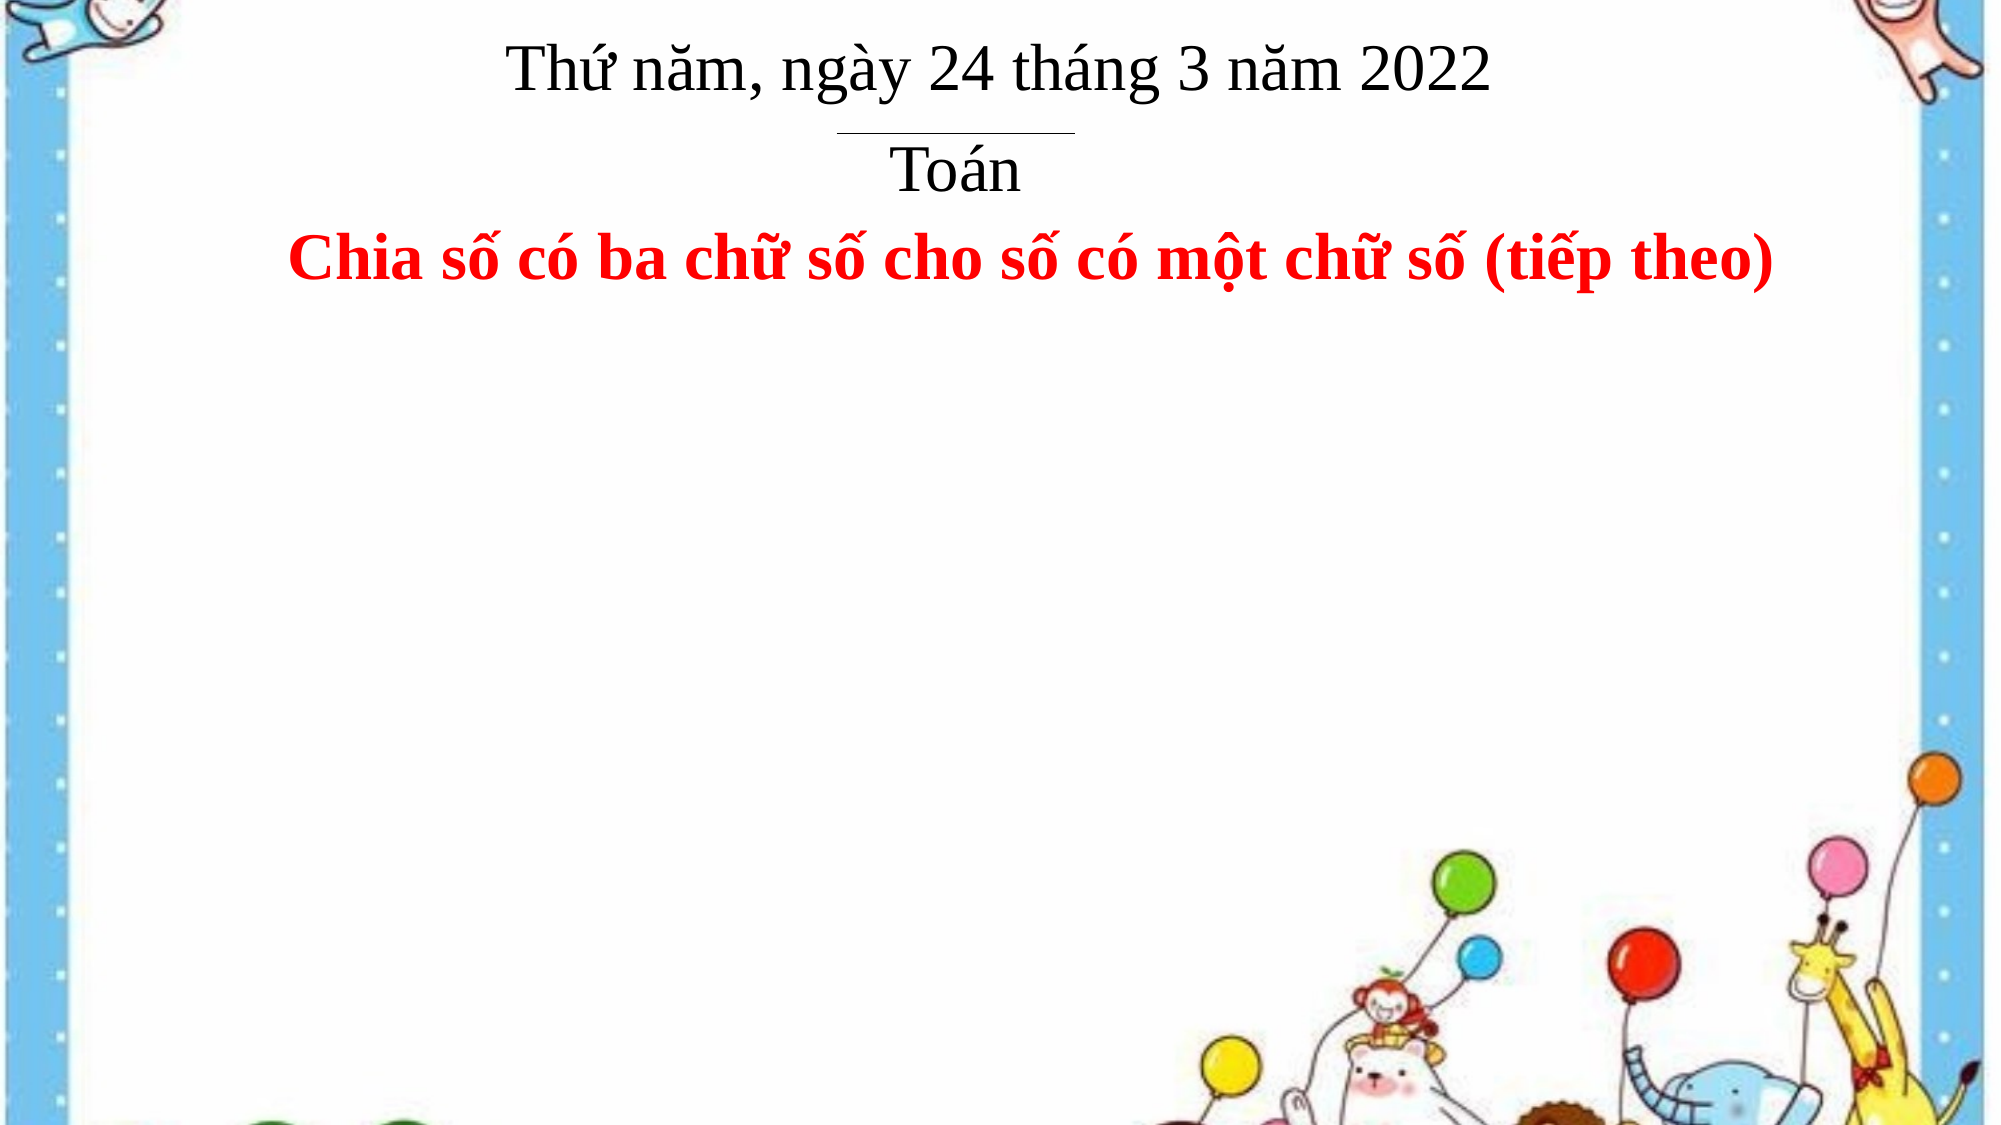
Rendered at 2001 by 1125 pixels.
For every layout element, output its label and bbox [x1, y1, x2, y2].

text_box [0, 16, 2000, 286]
picture [0, 0, 2001, 1125]
